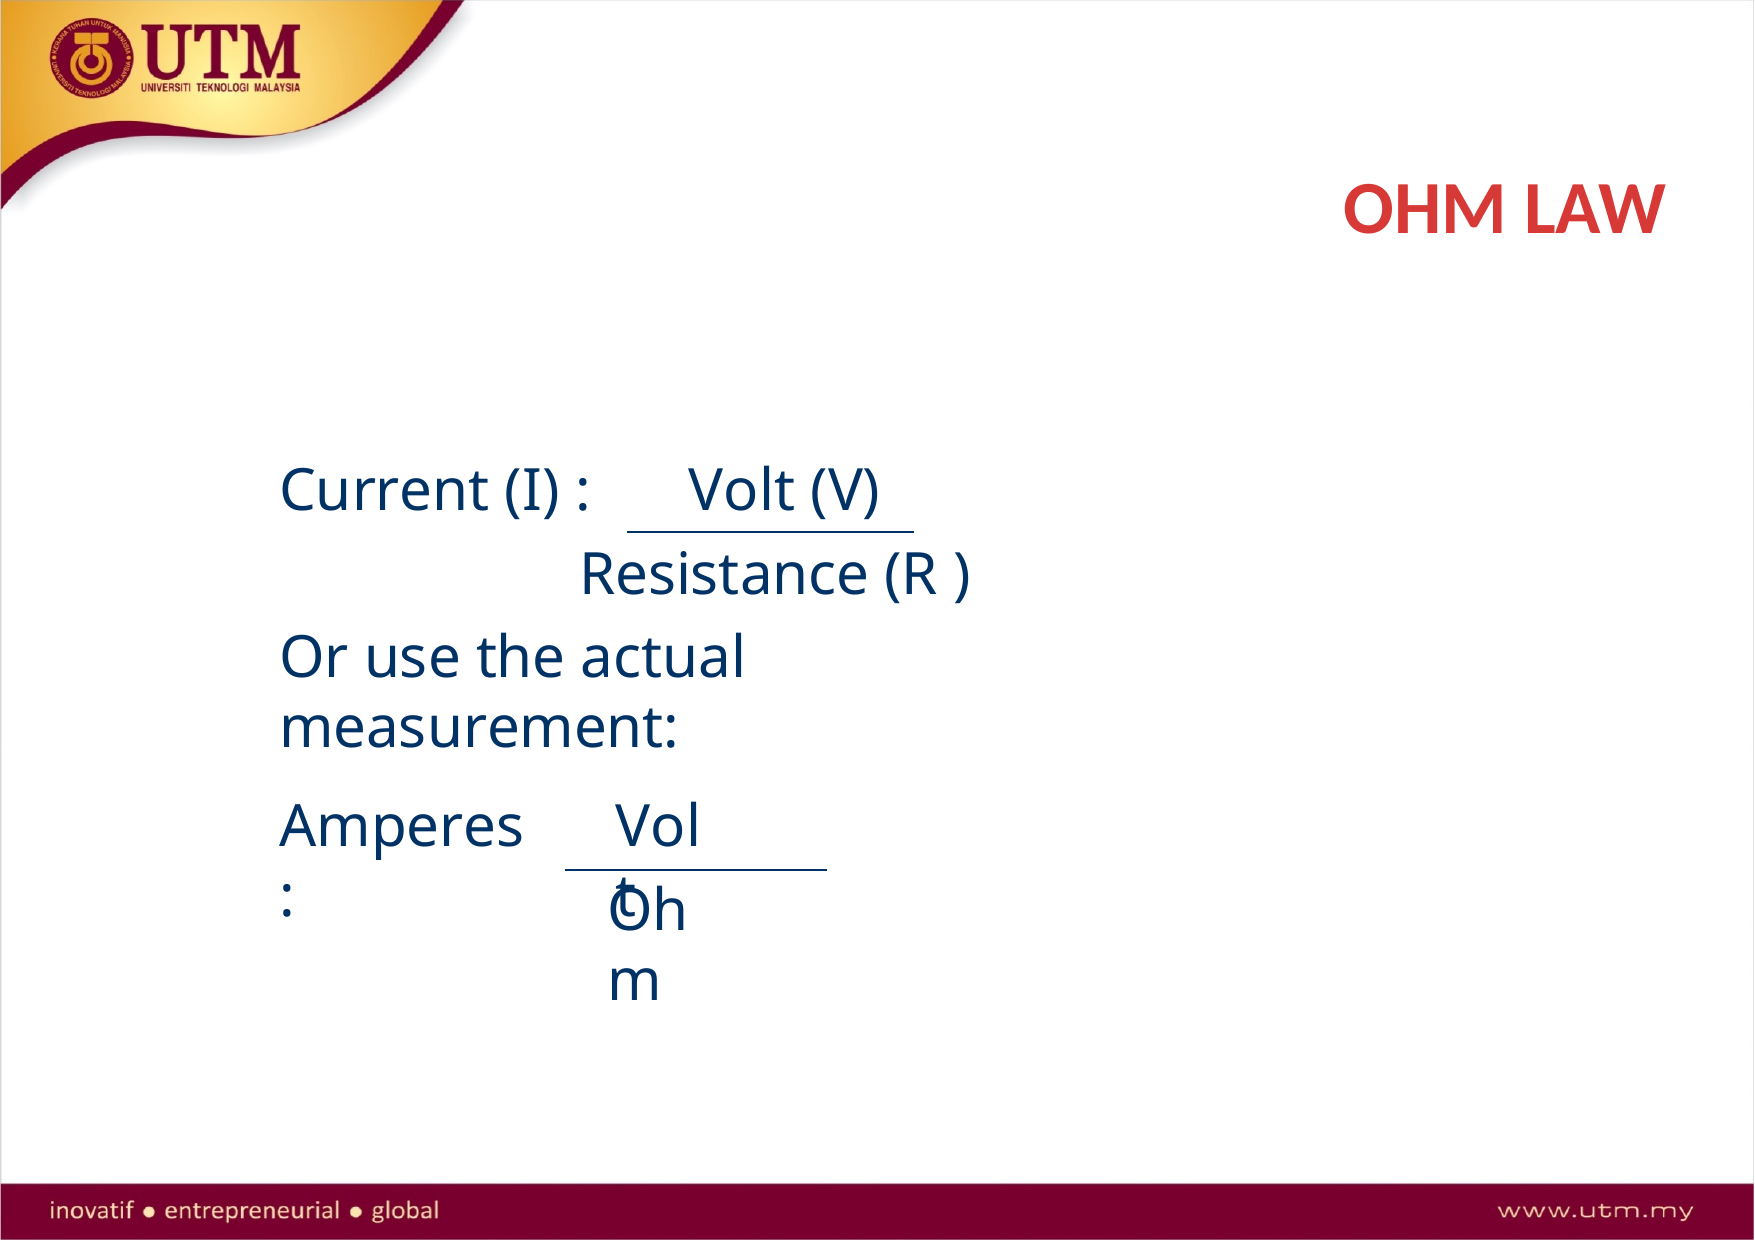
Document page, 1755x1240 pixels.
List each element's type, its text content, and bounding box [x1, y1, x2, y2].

text_box Ohm [605, 871, 733, 1012]
title OHM LAW [407, 2, 1667, 303]
text_box Current (I) : Volt (V) Resistance (R ) Or use the actual measurement: [277, 451, 1116, 760]
text_box Amperes : [277, 787, 545, 928]
picture [0, 0, 1754, 1240]
text_box Volt [613, 787, 718, 869]
